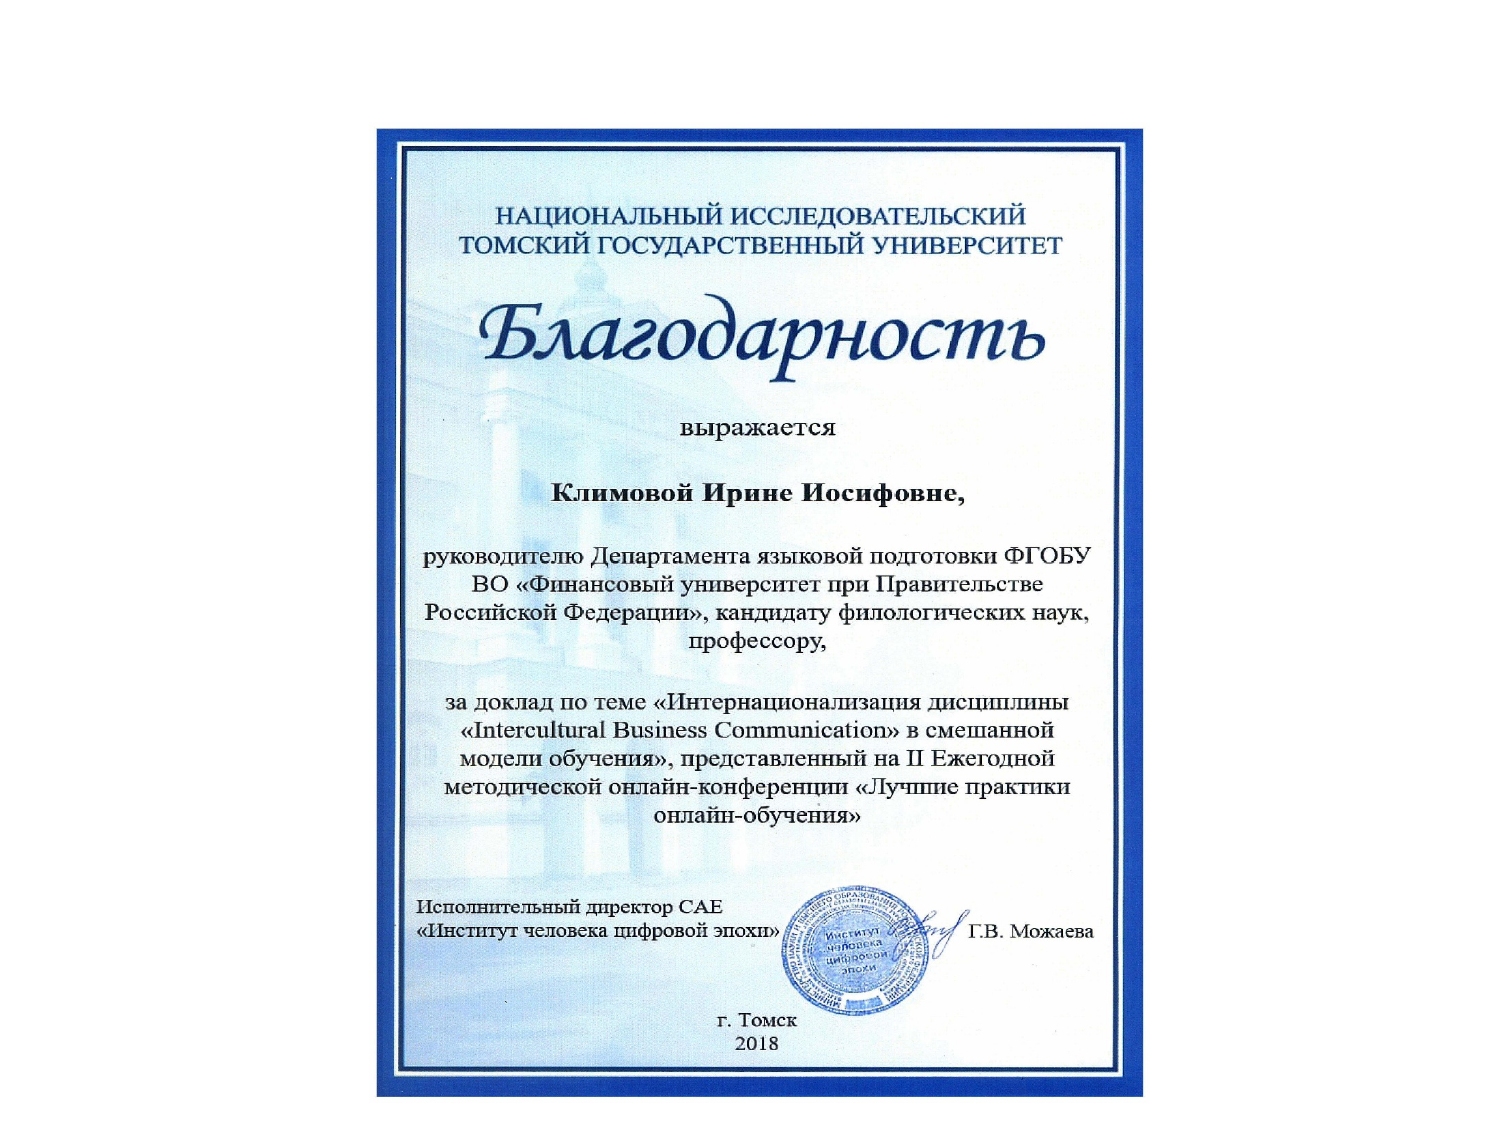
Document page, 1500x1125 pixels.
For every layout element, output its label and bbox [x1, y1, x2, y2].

picture [368, 122, 1150, 1103]
